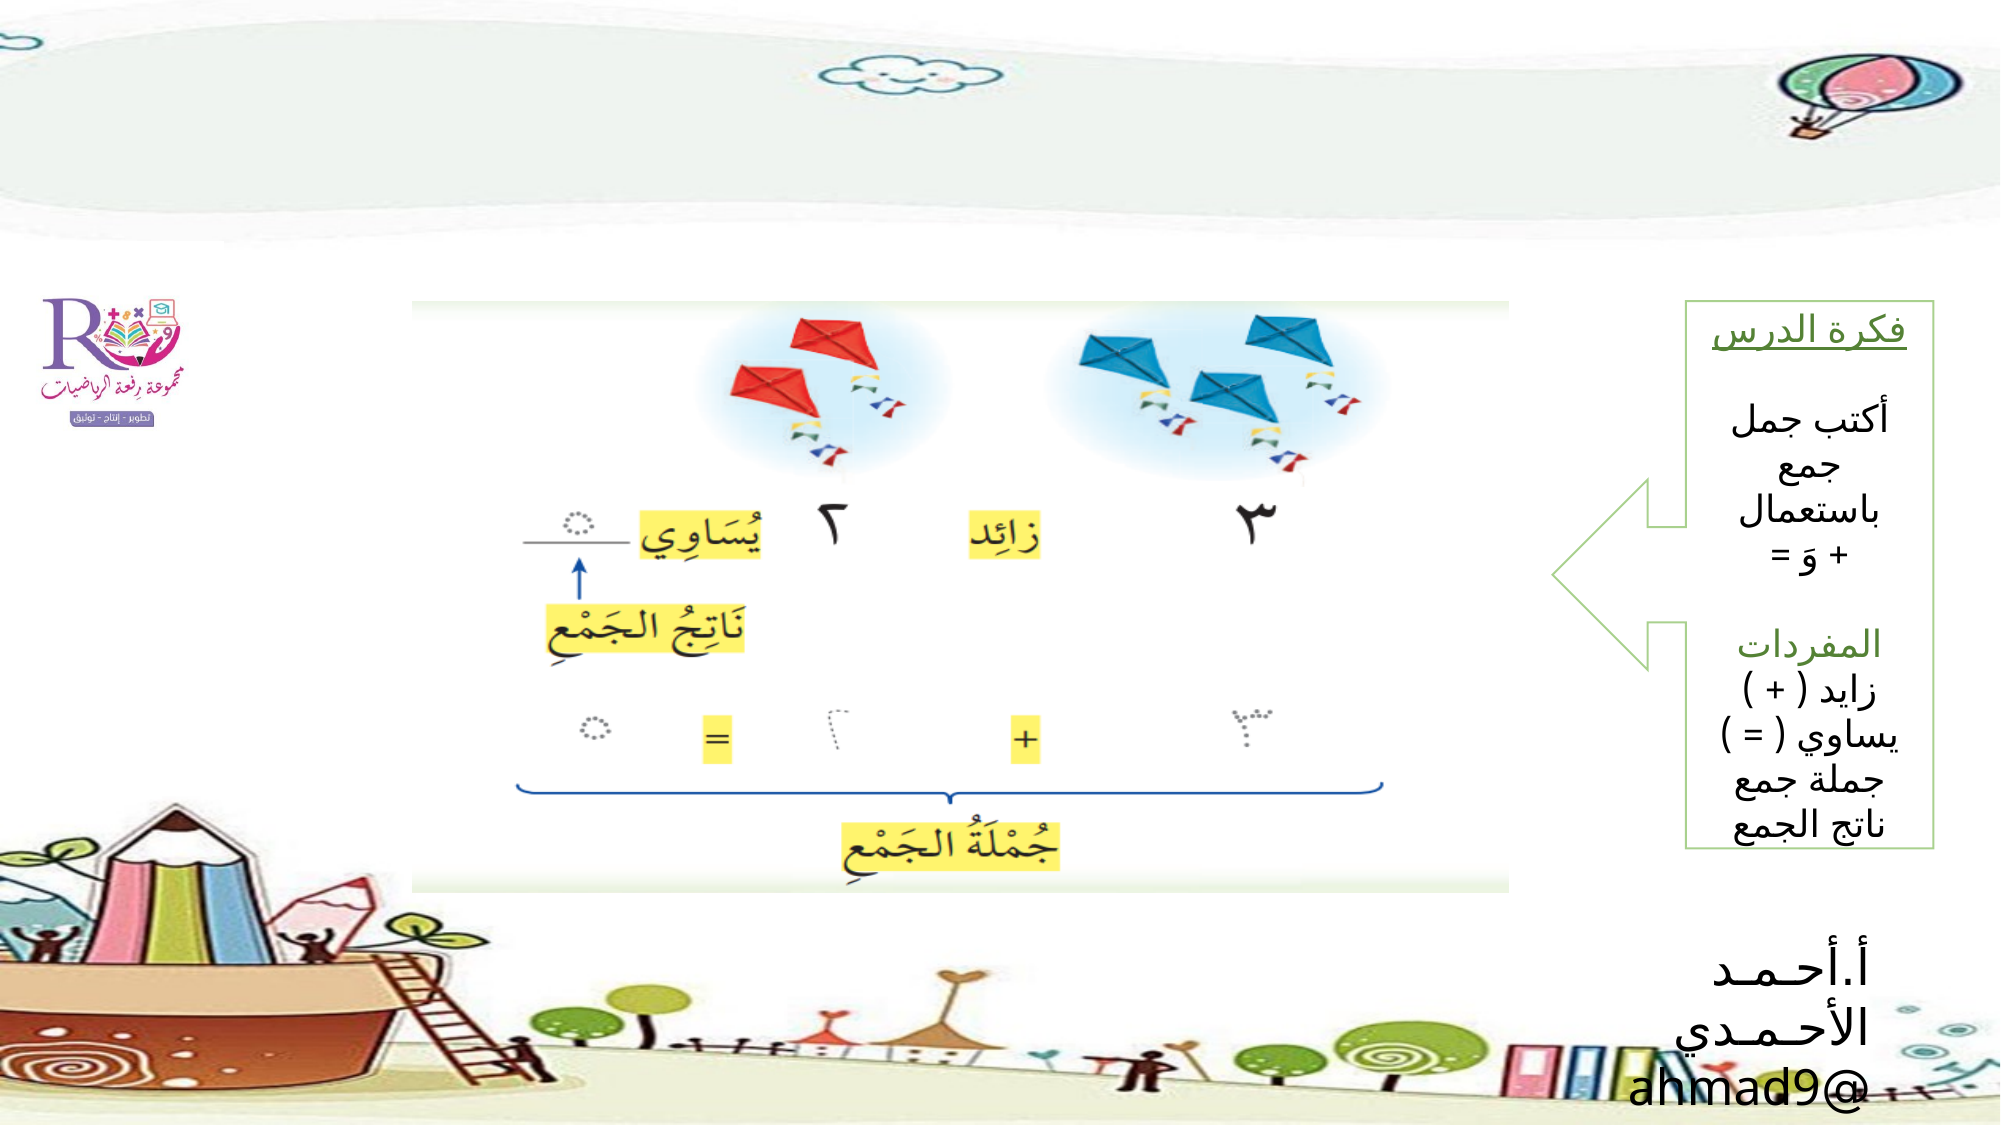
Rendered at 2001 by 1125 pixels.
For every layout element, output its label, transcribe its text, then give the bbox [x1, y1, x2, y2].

text_box فكرة الدرس أكتب جمل جمع باستعمال + وَ = المفردات زايد ( + ) يساوي ( = ) جملة جمع ناتج الجمع [1551, 300, 1935, 850]
text_box أ.أحـمـد الأحـمـدي @ahmad9963 [1600, 927, 1886, 1125]
picture [0, 0, 2001, 1125]
